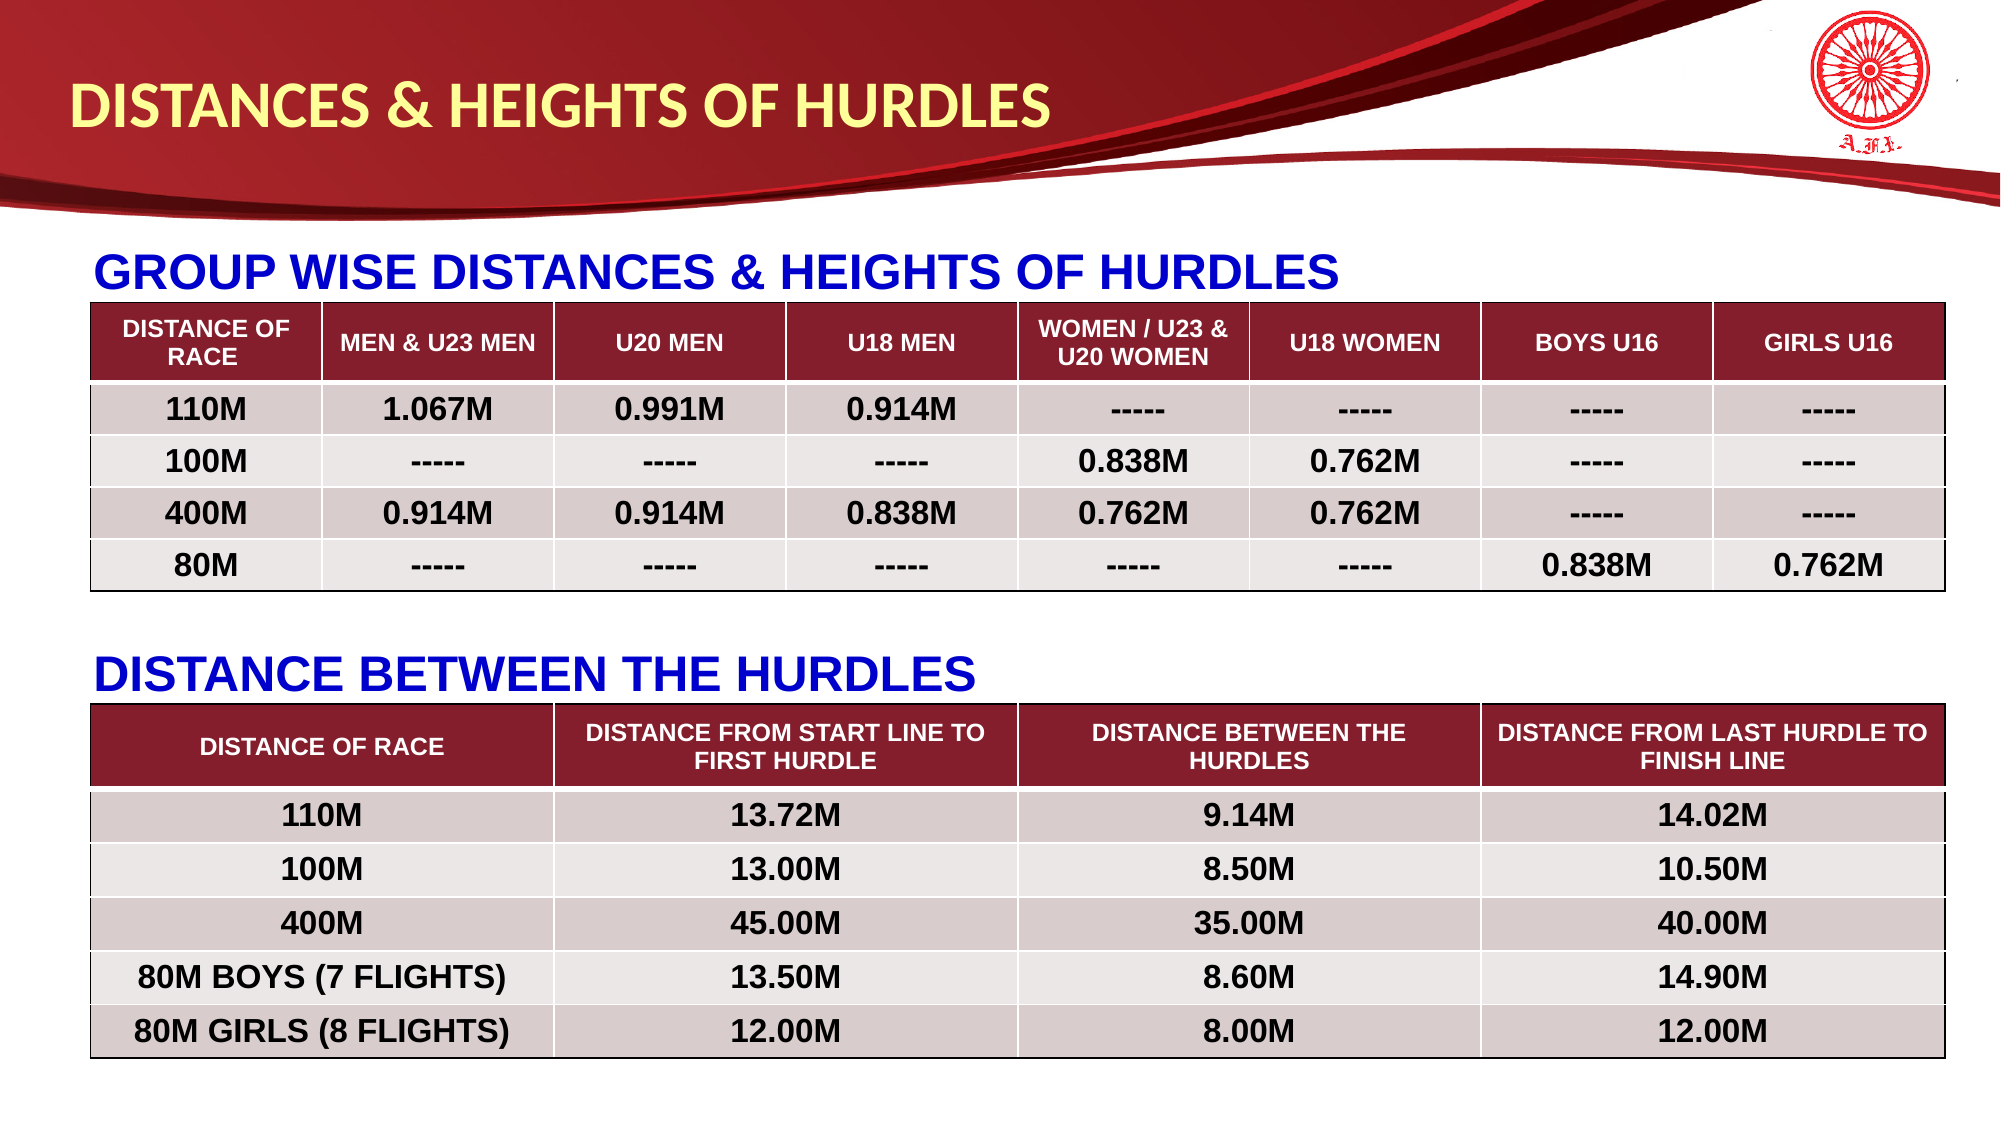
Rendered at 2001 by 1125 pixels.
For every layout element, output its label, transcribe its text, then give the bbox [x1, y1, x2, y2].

table_cell 110M [91, 385, 321, 434]
table_cell 0.914M [787, 385, 1017, 434]
table_cell 12.00M [555, 1005, 1017, 1057]
table_cell ----- [1019, 540, 1249, 590]
table_cell 1.067M [323, 385, 553, 434]
table_cell 8.50M [1019, 844, 1480, 896]
table_header GIRLS U16 [1714, 303, 1944, 380]
table_cell ----- [1482, 488, 1712, 538]
table_cell 13.72M [555, 792, 1017, 842]
table_cell 13.00M [555, 844, 1017, 896]
table_cell 0.762M [1019, 488, 1249, 538]
table_cell ----- [1250, 540, 1480, 590]
table_cell ----- [1714, 385, 1944, 434]
table_cell 80M [91, 540, 321, 590]
table_cell 110M [91, 792, 553, 842]
table_header DISTANCE FROM START LINE TO FIRST HURDLE [555, 705, 1017, 786]
table_cell ----- [555, 540, 785, 590]
table_cell ----- [555, 436, 785, 486]
table_cell ----- [1019, 385, 1249, 434]
table_header DISTANCE BETWEEN THE HURDLES [1019, 705, 1480, 786]
table_header DISTANCE OF RACE [91, 705, 553, 786]
table_cell ----- [323, 540, 553, 590]
table_cell ----- [1482, 436, 1712, 486]
table_cell 0.914M [555, 488, 785, 538]
table_cell 0.914M [323, 488, 553, 538]
table_cell ----- [323, 436, 553, 486]
table_cell 0.762M [1250, 488, 1480, 538]
table_header BOYS U16 [1482, 303, 1712, 380]
table_cell ----- [787, 436, 1017, 486]
table_cell 0.838M [1482, 540, 1712, 590]
table_cell 0.762M [1714, 540, 1944, 590]
table_cell ----- [1714, 436, 1944, 486]
table_cell 8.60M [1019, 952, 1480, 1004]
table_cell 400M [91, 488, 321, 538]
table_cell 100M [91, 436, 321, 486]
list GROUP WISE DISTANCES & HEIGHTS OF HURDLES [78, 208, 1945, 304]
table_cell 80M BOYS (7 FLIGHTS) [91, 952, 553, 1004]
table_cell 45.00M [555, 898, 1017, 950]
table_cell 12.00M [1482, 1005, 1944, 1057]
table_cell 0.991M [555, 385, 785, 434]
table_cell 0.838M [1019, 436, 1249, 486]
table_cell 40.00M [1482, 898, 1944, 950]
table_header WOMEN / U23 & U20 WOMEN [1019, 303, 1249, 380]
table_header MEN & U23 MEN [323, 303, 553, 380]
table_cell ----- [1482, 385, 1712, 434]
table_header DISTANCE OF RACE [91, 303, 321, 380]
table_cell ----- [1714, 488, 1944, 538]
table_cell ----- [787, 540, 1017, 590]
table_cell 13.50M [555, 952, 1017, 1004]
table_cell 10.50M [1482, 844, 1944, 896]
picture [0, 0, 2001, 1125]
table_cell 0.838M [787, 488, 1017, 538]
table_cell 8.00M [1019, 1005, 1480, 1057]
text_box DISTANCES & HEIGHTS OF HURDLES [55, 53, 1237, 148]
table_cell 14.02M [1482, 792, 1944, 842]
table_cell 35.00M [1019, 898, 1480, 950]
table_cell 0.762M [1250, 436, 1480, 486]
table_header U20 MEN [555, 303, 785, 380]
table_cell 9.14M [1019, 792, 1480, 842]
table_header U18 WOMEN [1250, 303, 1480, 380]
table_cell 80M GIRLS (8 FLIGHTS) [91, 1005, 553, 1057]
table_cell 14.90M [1482, 952, 1944, 1004]
text_box DISTANCE BETWEEN THE HURDLES [78, 609, 1945, 706]
table_cell ----- [1250, 385, 1480, 434]
table_cell 100M [91, 844, 553, 896]
table_header DISTANCE FROM LAST HURDLE TO FINISH LINE [1482, 705, 1944, 786]
table_header U18 MEN [787, 303, 1017, 380]
table_cell 400M [91, 898, 553, 950]
